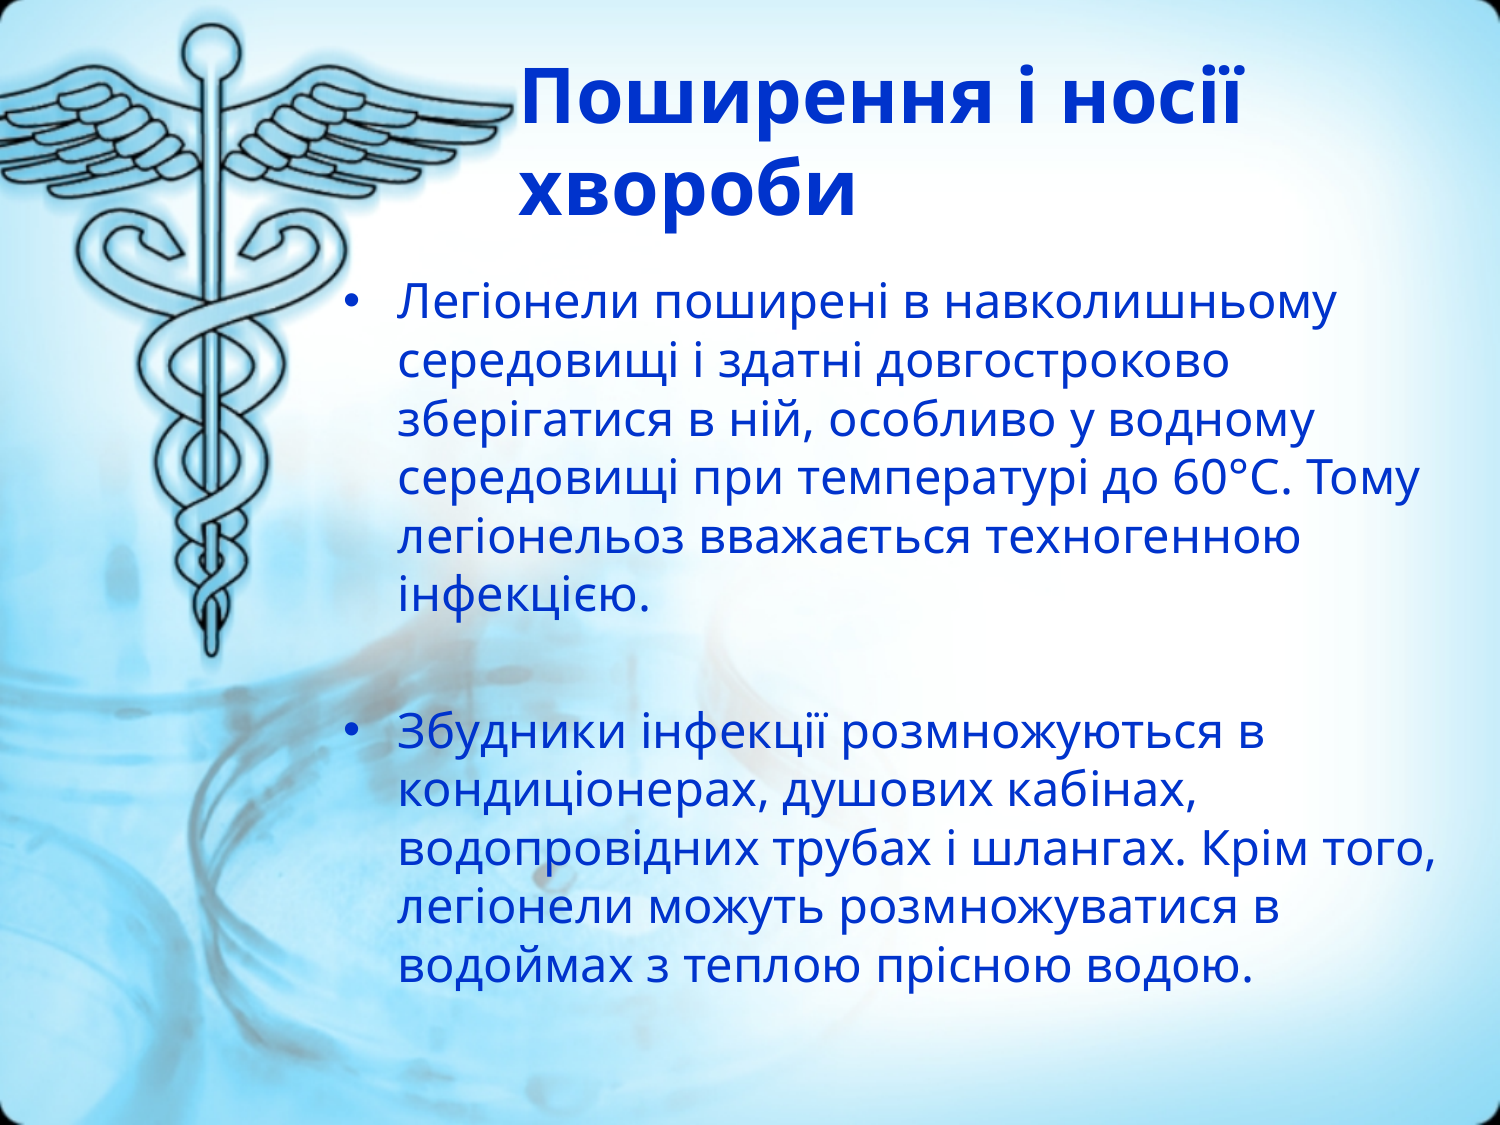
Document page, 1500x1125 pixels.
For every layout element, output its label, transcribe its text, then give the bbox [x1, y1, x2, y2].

title Поширення і носії хвороби [503, 45, 1465, 233]
list Легіонели поширені в навколишньому середовищі і здатні довгостроково зберігатися в ній, особливо у водному середовищі при температурі до 60°C. Тому легіонельоз вважається техногенною інфекцією. Збудники інфекції розмножуються в кондиціонерах, душових кабінах, водопровідних трубах і шлангах. Крім того, легіонели можуть розмножуватися в водоймах з теплою прісною водою. [328, 262, 1465, 1005]
picture [0, 0, 1500, 1125]
